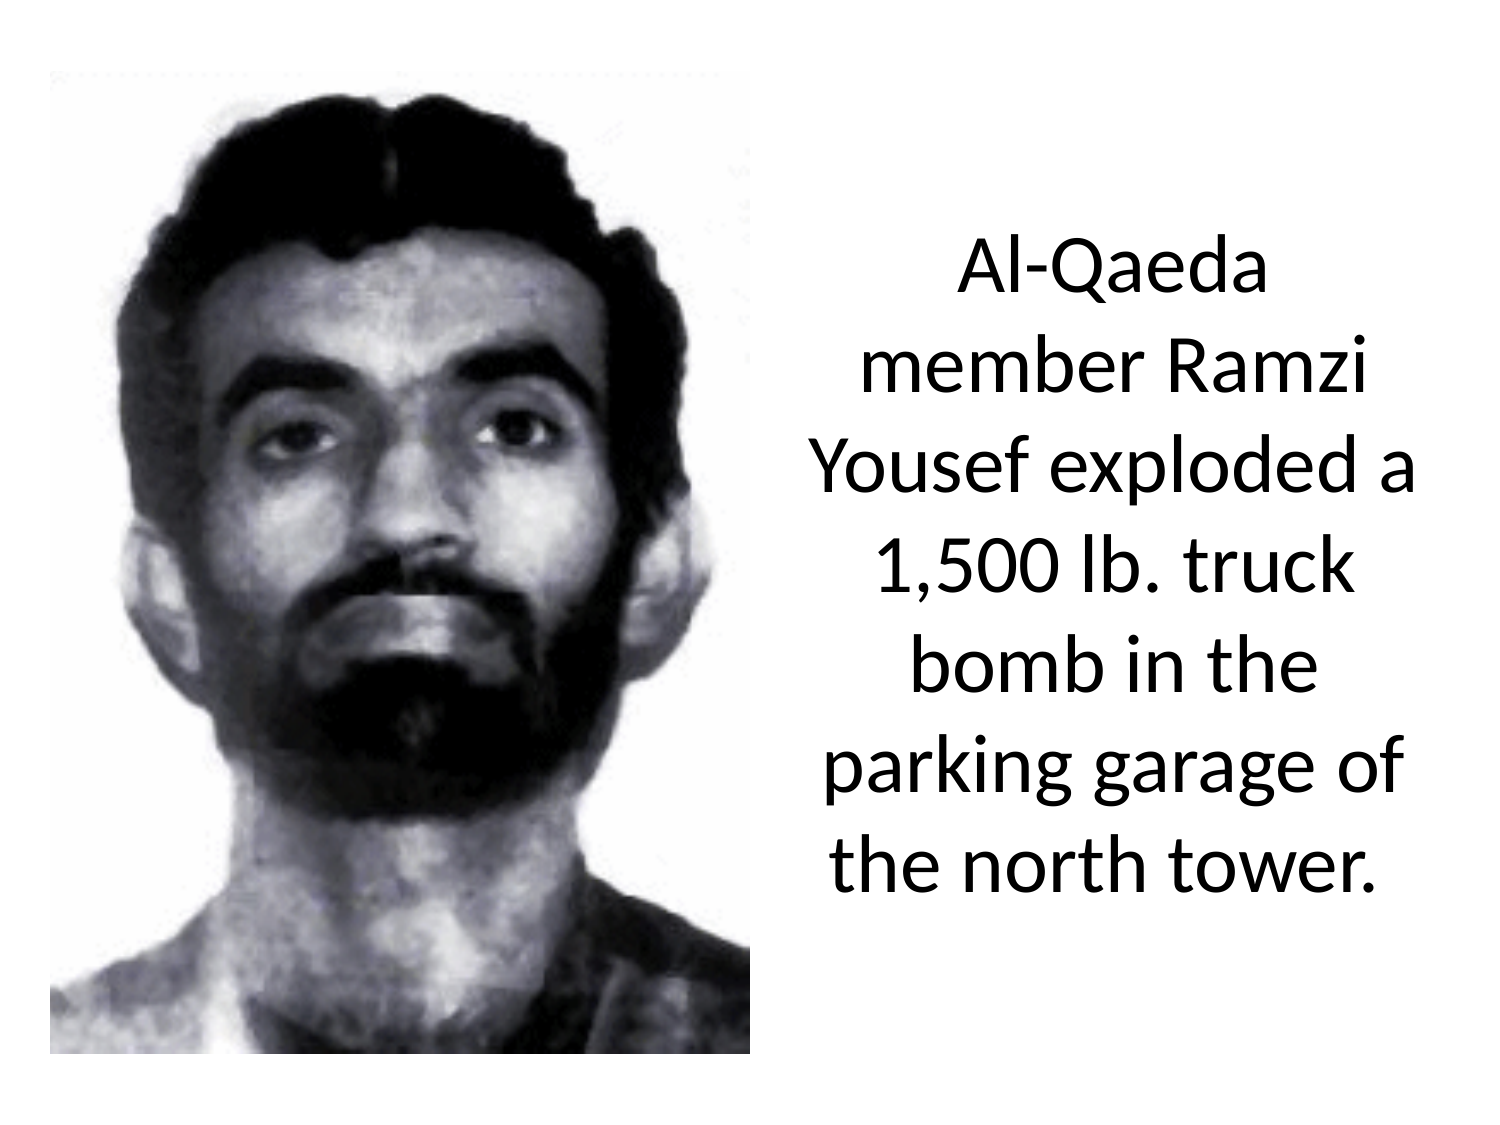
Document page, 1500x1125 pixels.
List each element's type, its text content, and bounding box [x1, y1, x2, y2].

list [50, 71, 751, 1054]
text_box Al-Qaeda member Ramzi Yousef exploded a 1,500 lb. truck bomb in the parking garage of the north tower. [791, 201, 1437, 917]
